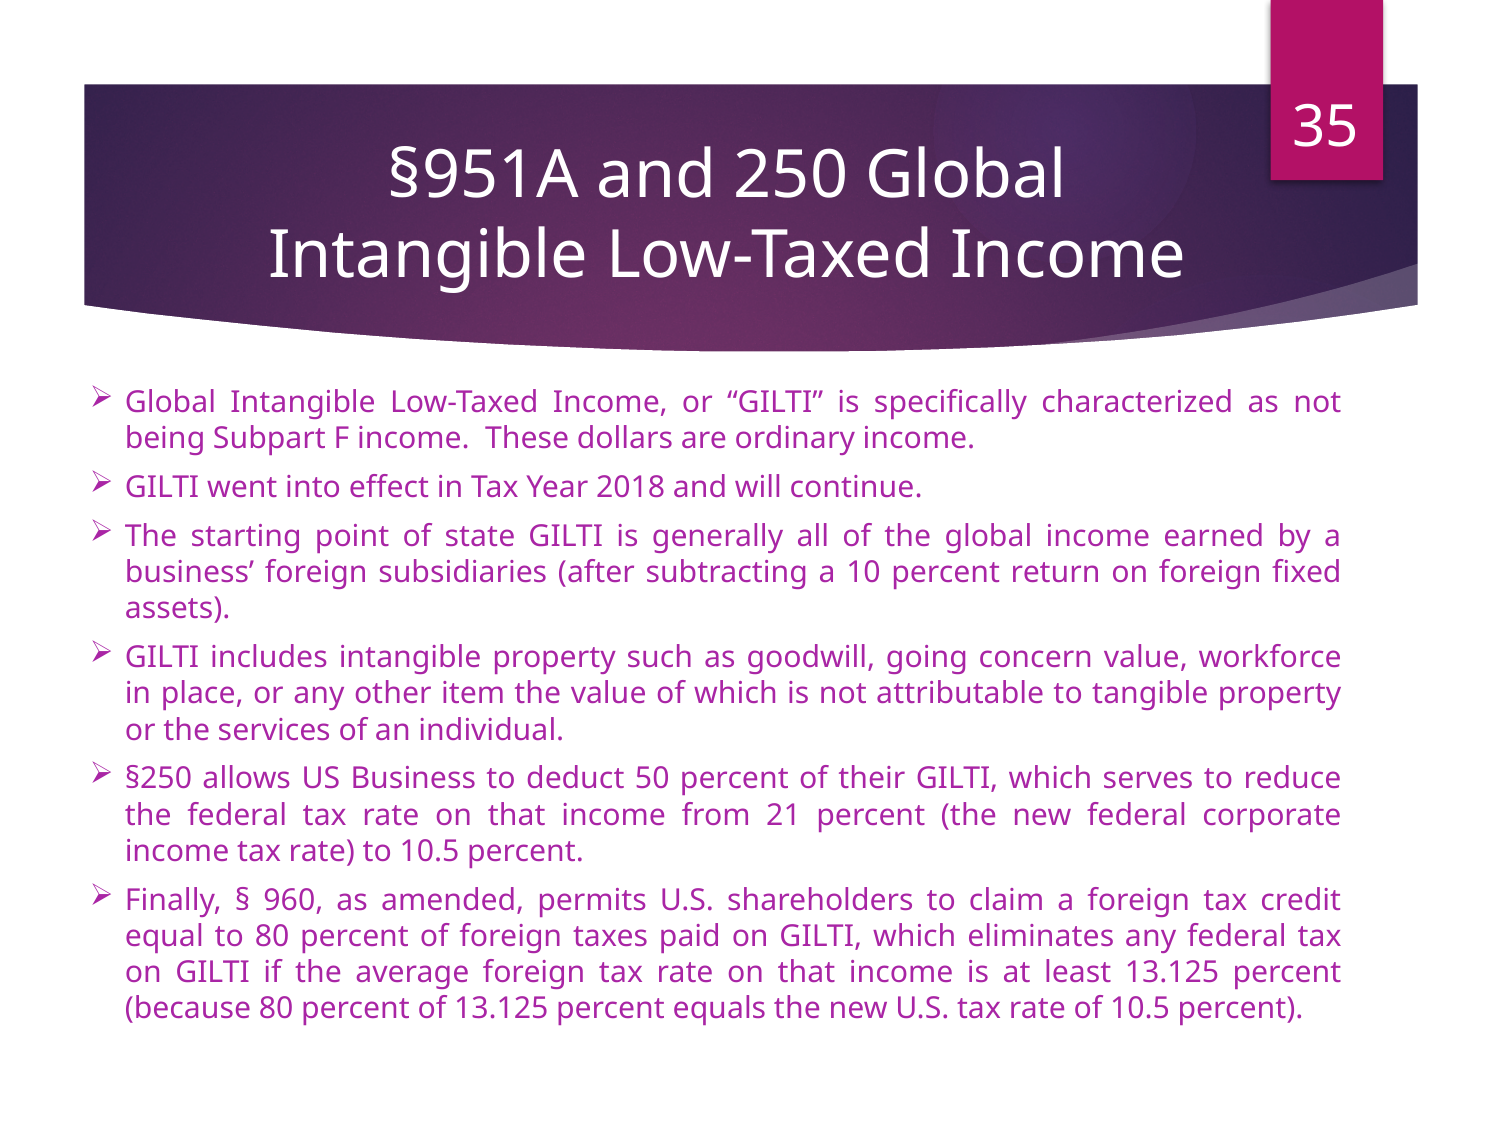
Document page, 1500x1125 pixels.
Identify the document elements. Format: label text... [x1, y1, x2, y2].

title §951A and 250 Global Intangible Low-Taxed Income [207, 136, 1249, 285]
slide_number 35 [1259, 48, 1390, 175]
text_box Global Intangible Low-Taxed Income, or “GILTI” is specifically characterized as not being Subpart F income. These dollars are ordinary income. GILTI went into effect in Tax Year 2018 and will continue. The starting point of state GILTI is generally all of the global income earned by a business’ foreign subsidiaries (after subtracting a 10 percent return on foreign fixed assets). GILTI includes intangible property such as goodwill, going concern value, workforce in place, or any other item the value of which is not attributable to tangible property or the services of an individual. §250 allows US Business to deduct 50 percent of their GILTI, which serves to reduce the federal tax rate on that income from 21 percent (the new federal corporate income tax rate) to 10.5 percent. Finally, § 960, as amended, permits U.S. shareholders to claim a foreign tax credit equal to 80 percent of foreign taxes paid on GILTI, which eliminates any federal tax on GILTI if the average foreign tax rate on that income is at least 13.125 percent (because 80 percent of 13.125 percent equals the new U.S. tax rate of 10.5 percent). [74, 374, 1357, 1033]
